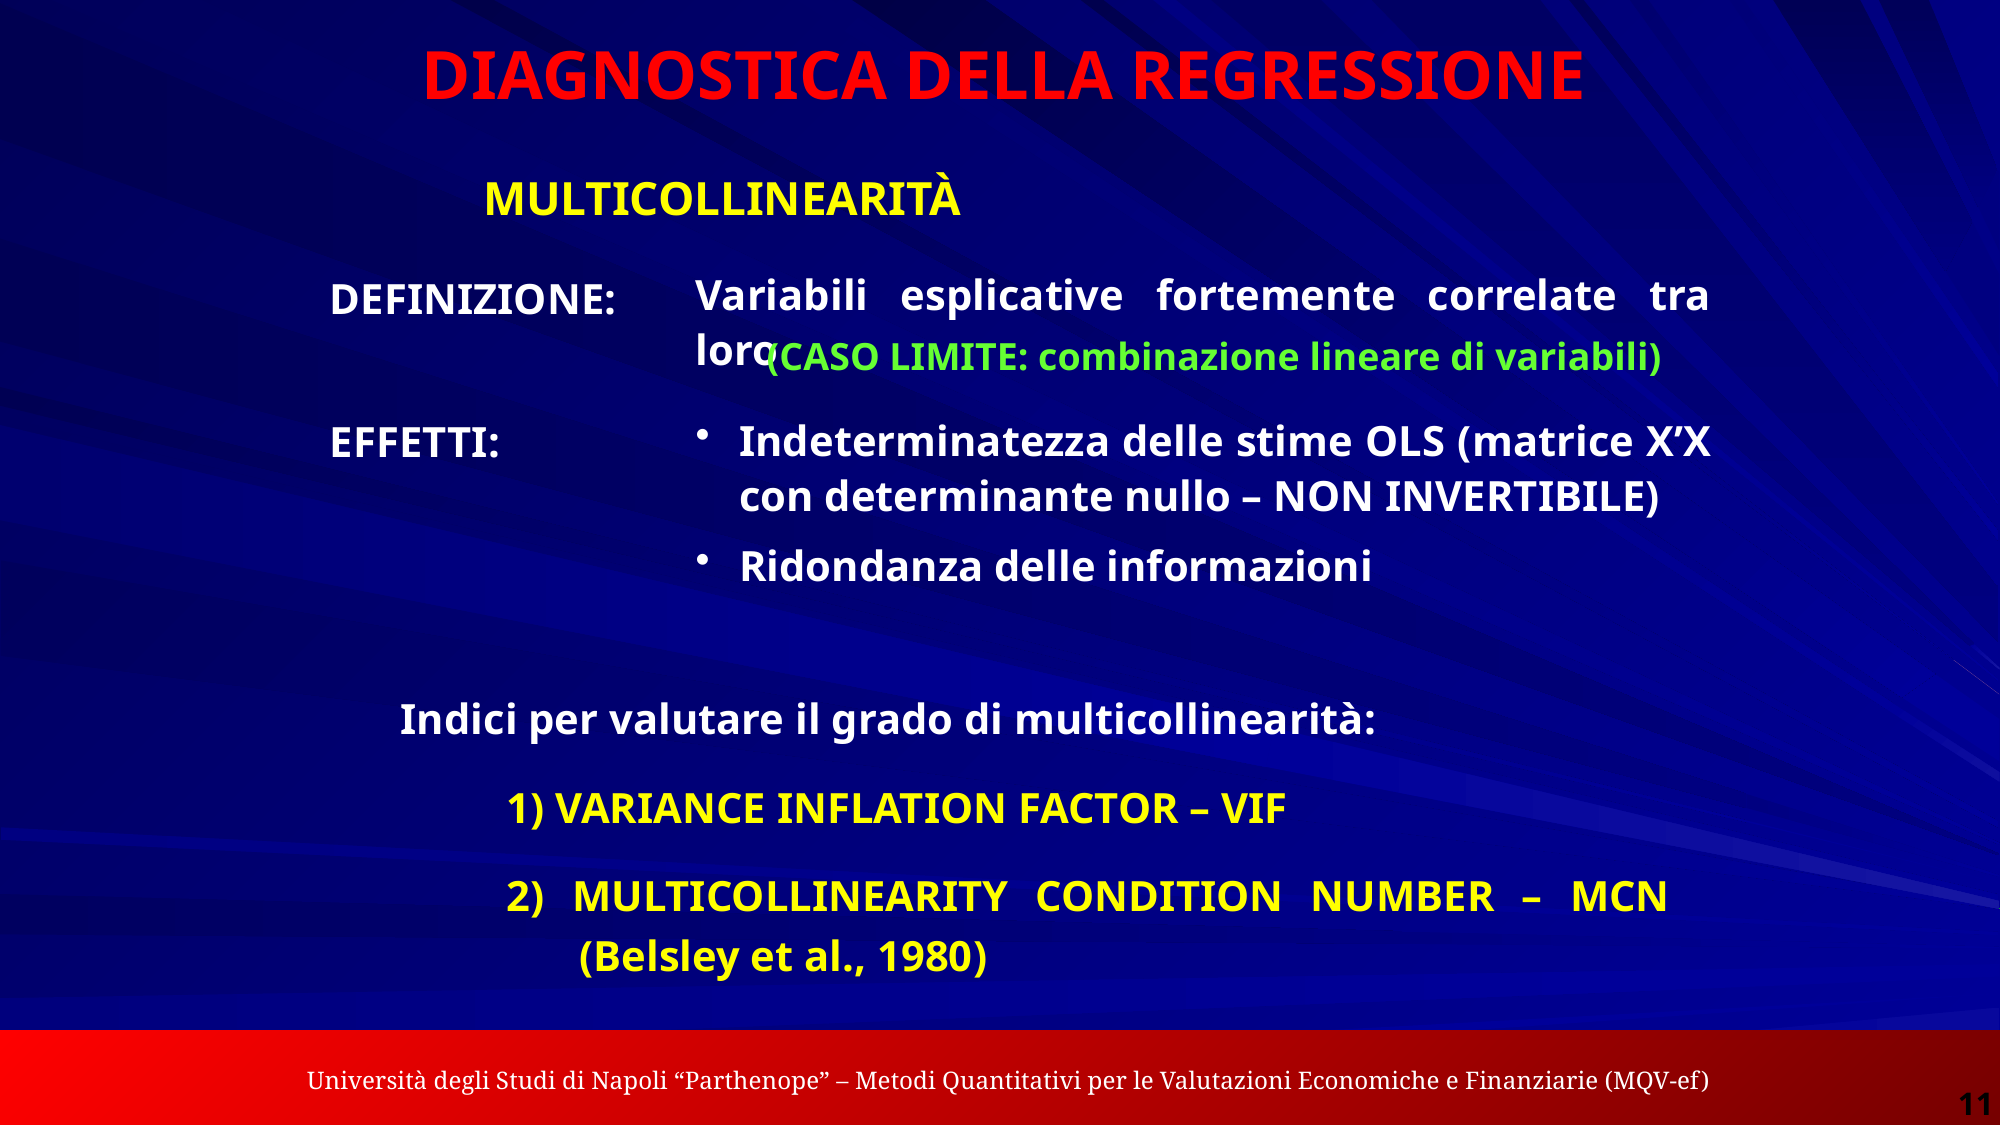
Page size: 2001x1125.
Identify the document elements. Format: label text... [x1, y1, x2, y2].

text_box 2) MULTICOLLINEARITY CONDITION NUMBER – MCN (Belsley et al., 1980) [492, 852, 1686, 988]
text_box Indeterminatezza delle stime OLS (matrice X’X con determinante nullo – NON INVERTIBILE) [680, 402, 1727, 527]
text_box DEFINIZIONE: [314, 255, 752, 331]
text_box 11 [1943, 1076, 2000, 1125]
text_box Variabili esplicative fortemente correlate tra loro [752, 256, 1727, 381]
text_box Università degli Studi di Napoli “Parthenope” – Metodi Quantitativi per le Valutazioni Economiche e Finanziarie (MQV-ef) Analisi dei Dati Spaziali per le Applicazioni Economiche – Gennaro Punzo [0, 1030, 2000, 1125]
text_box Ridondanza delle informazioni [680, 527, 1727, 598]
text_box Variabili esplicative fortemente correlate tra loro [680, 331, 751, 381]
text_box DIAGNOSTICA DELLA REGRESSIONE [323, 19, 1686, 126]
text_box EFFETTI: [315, 398, 563, 473]
text_box Indici per valutare il grado di multicollinearità: [385, 680, 1532, 751]
text_box MULTICOLLINEARITÀ [468, 150, 1071, 232]
text_box 1) VARIANCE INFLATION FACTOR – VIF [491, 764, 1532, 840]
text_box (CASO LIMITE: combinazione lineare di variabili) [751, 320, 1697, 385]
